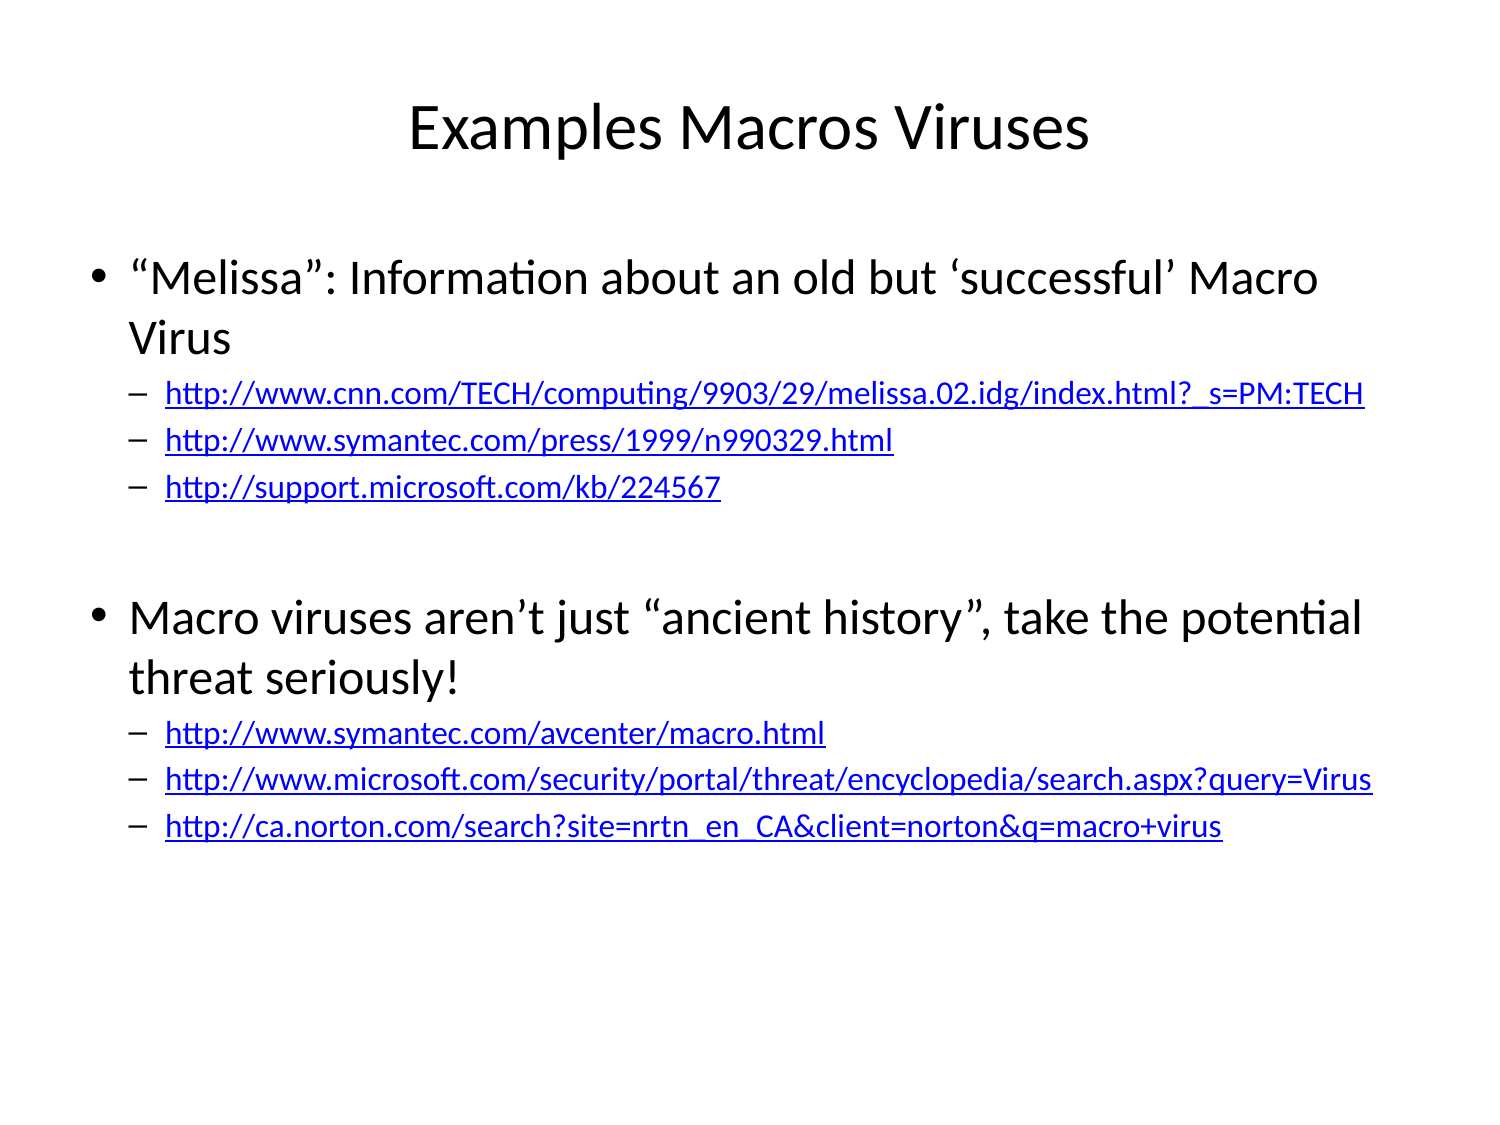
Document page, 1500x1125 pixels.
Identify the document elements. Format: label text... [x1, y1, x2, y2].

list “Melissa”: Information about an old but ‘successful’ Macro Virus http://www.cnn.com/TECH/computing/9903/29/melissa.02.idg/index.html?_s=PM:TECH http://www.symantec.com/press/1999/n990329.html http://support.microsoft.com/kb/224567 Macro viruses aren’t just “ancient history”, take the potential threat seriously! http://www.symantec.com/avcenter/macro.html http://www.microsoft.com/security/portal/threat/encyclopedia/search.aspx?query=Virus http://ca.norton.com/search?site=nrtn_en_CA&client=norton&q=macro+virus [75, 237, 1425, 1063]
title Examples Macros Viruses [75, 45, 1425, 200]
